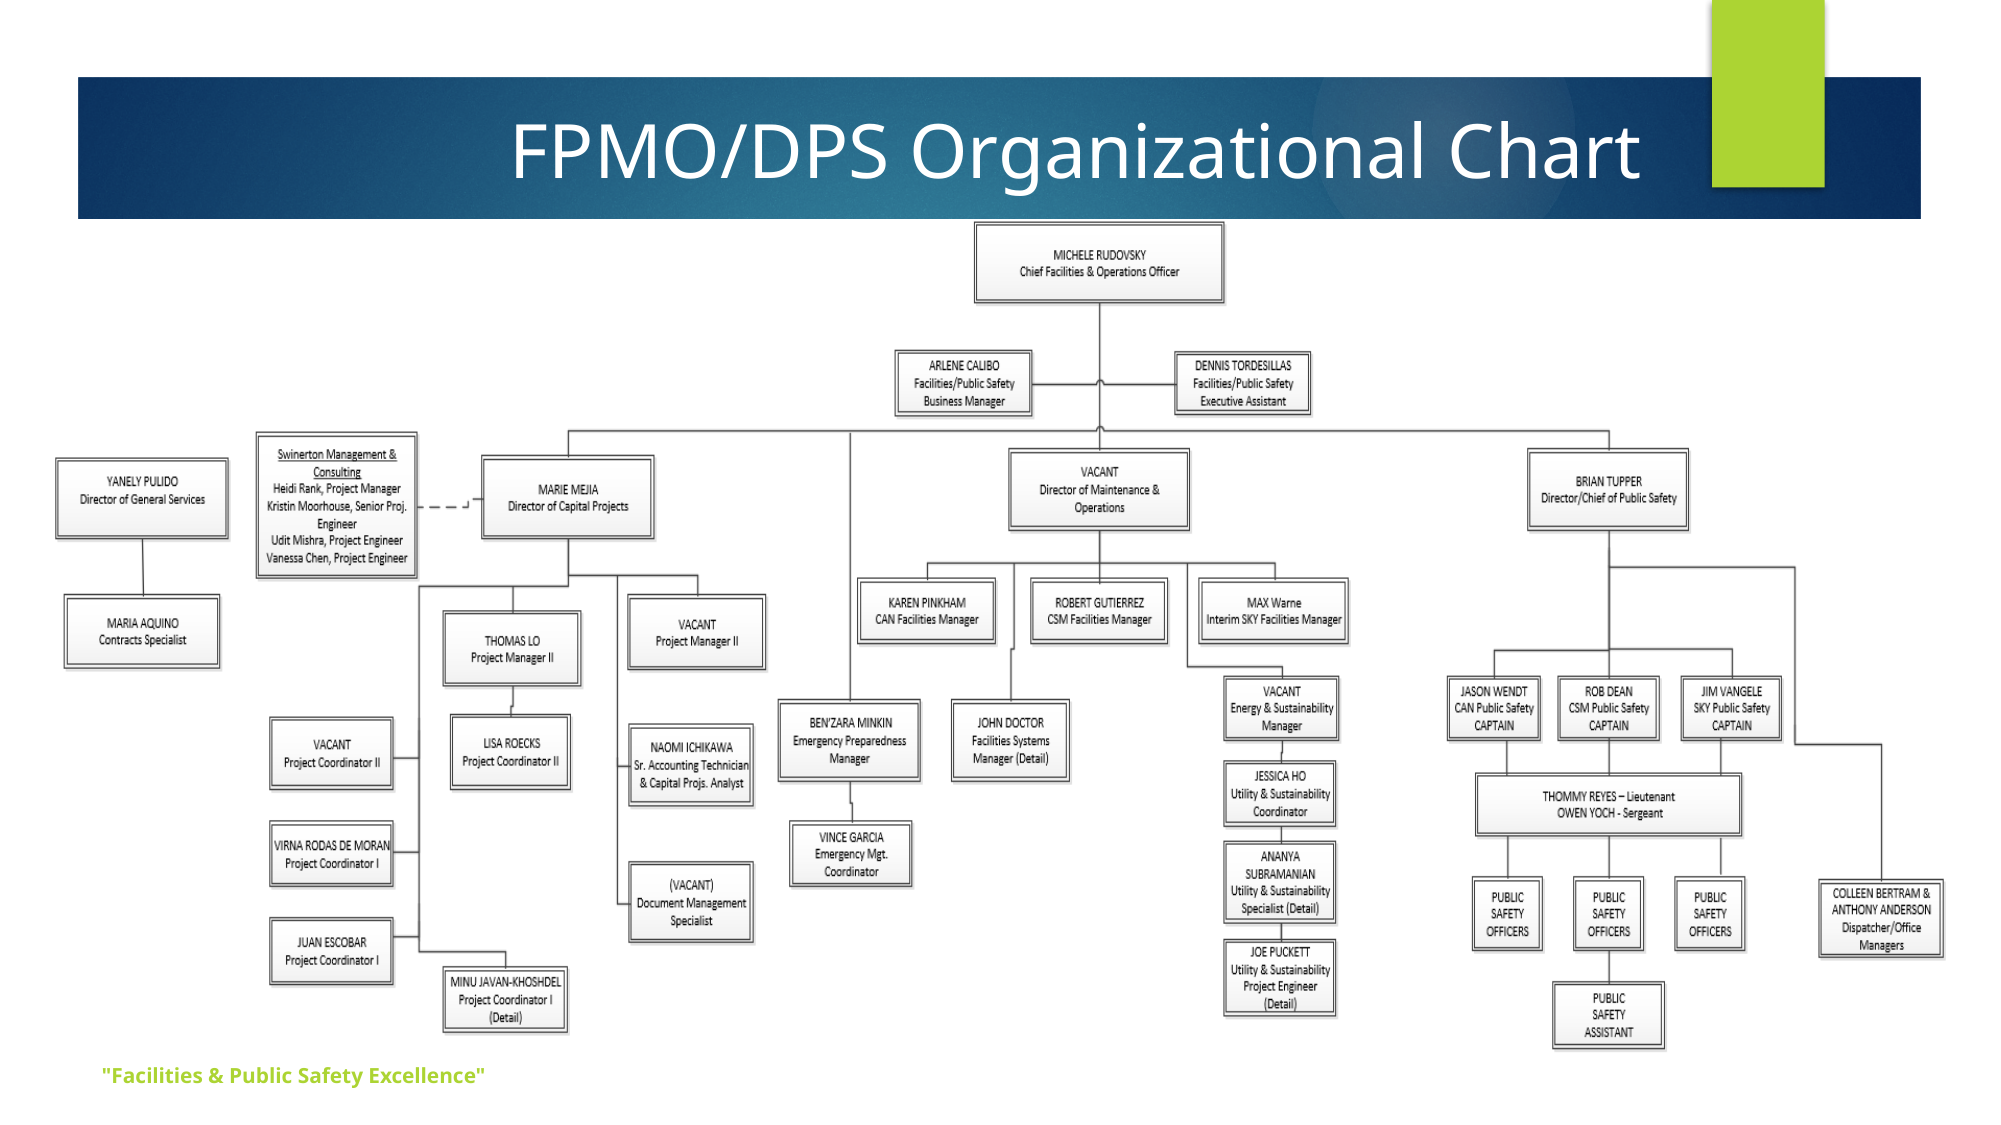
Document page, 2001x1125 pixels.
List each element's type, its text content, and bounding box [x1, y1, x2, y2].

footer "Facilities & Public Safety Excellence" [86, 1070, 720, 1099]
title FPMO/DPS Organizational Chart [375, 91, 1795, 207]
picture [48, 219, 1951, 1059]
